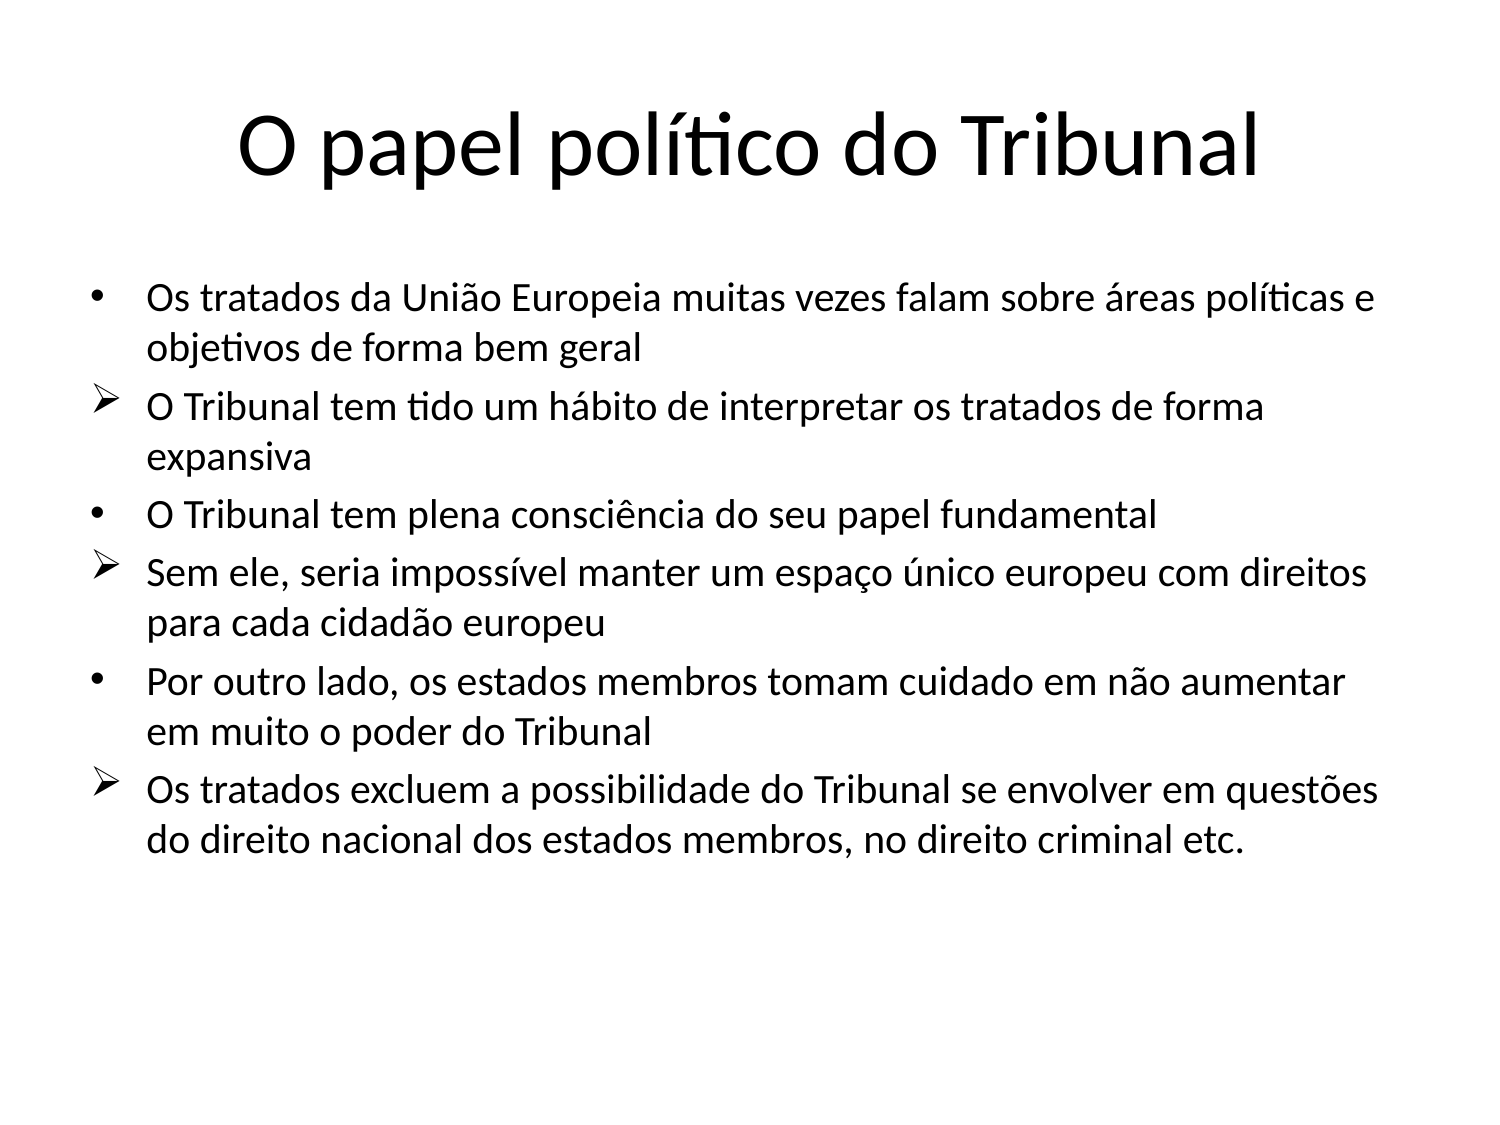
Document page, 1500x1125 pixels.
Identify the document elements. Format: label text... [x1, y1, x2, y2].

title O papel político do Tribunal [75, 45, 1425, 233]
list Os tratados da União Europeia muitas vezes falam sobre áreas políticas e objetivos de forma bem geral O Tribunal tem tido um hábito de interpretar os tratados de forma expansiva O Tribunal tem plena consciência do seu papel fundamental Sem ele, seria impossível manter um espaço único europeu com direitos para cada cidadão europeu Por outro lado, os estados membros tomam cuidado em não aumentar em muito o poder do Tribunal Os tratados excluem a possibilidade do Tribunal se envolver em questões do direito nacional dos estados membros, no direito criminal etc. [75, 262, 1425, 1005]
